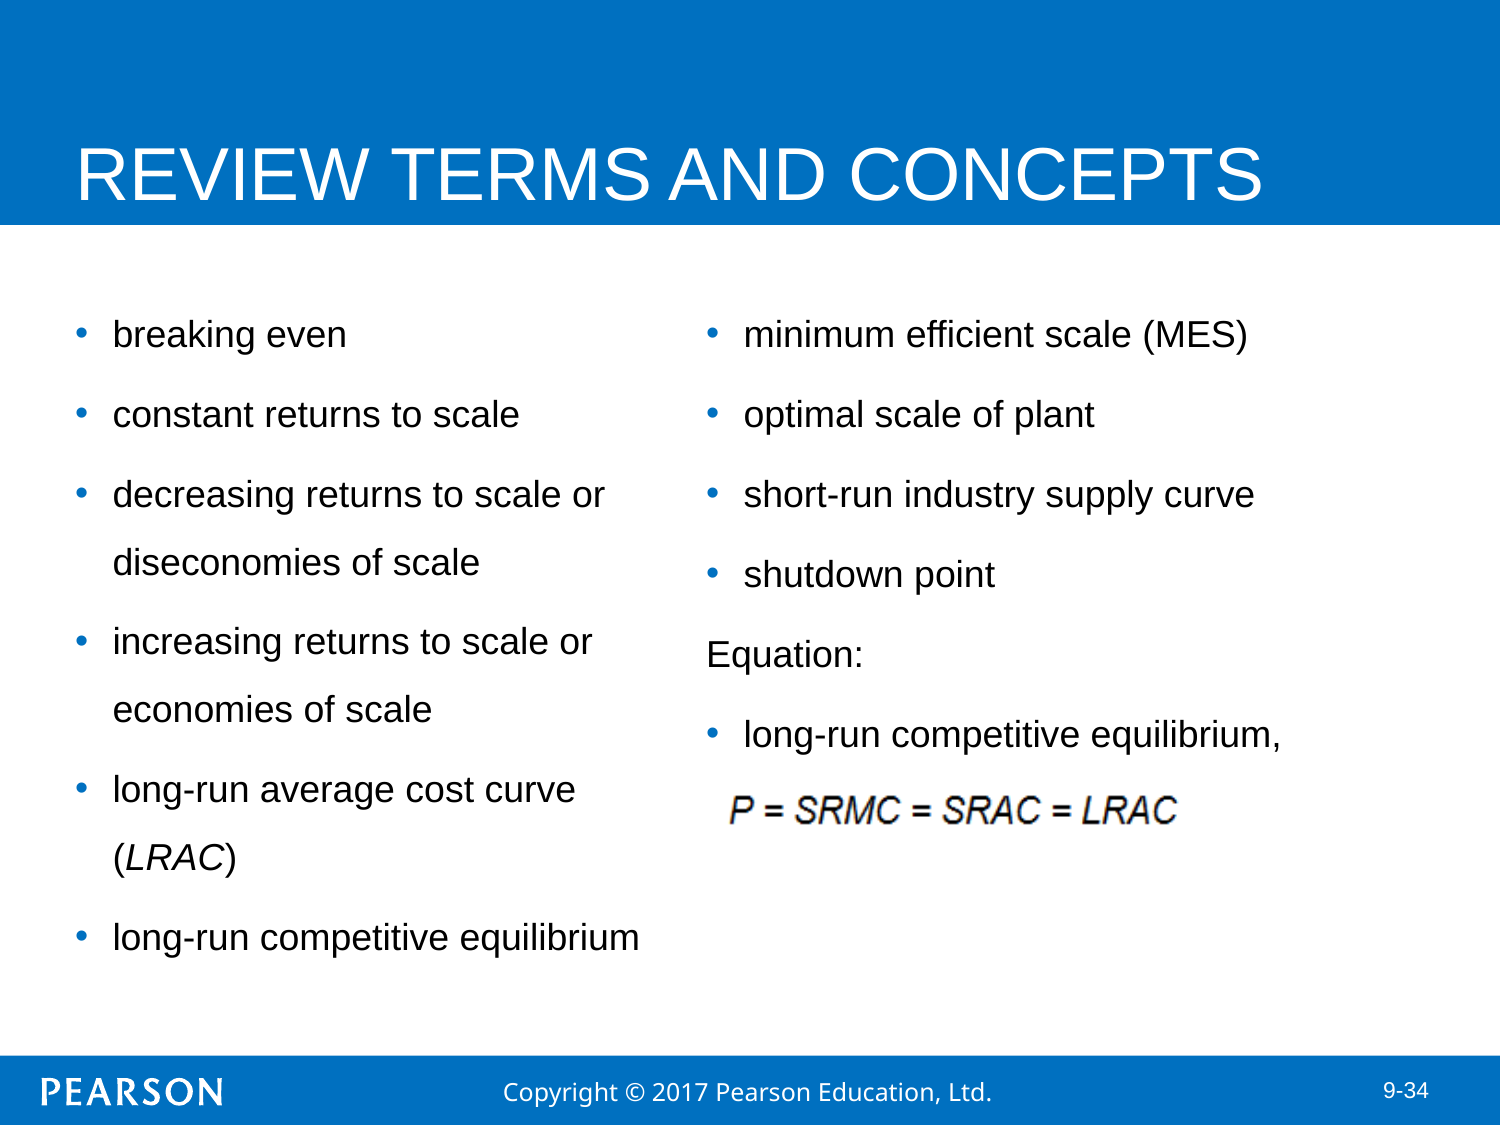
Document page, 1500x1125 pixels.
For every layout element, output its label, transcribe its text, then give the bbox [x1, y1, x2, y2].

title REVIEW TERMS AND CONCEPTS [75, 35, 1425, 216]
list breaking even constant returns to scale decreasing returns to scale or diseconomies of scale increasing returns to scale or economies of scale long-run average cost curve (LRAC) long-run competitive equilibrium minimum efficient scale (MES) optimal scale of plant short-run industry supply curve shutdown point Equation: long-run competitive equilibrium, [75, 287, 1338, 1005]
picture [724, 785, 1188, 833]
